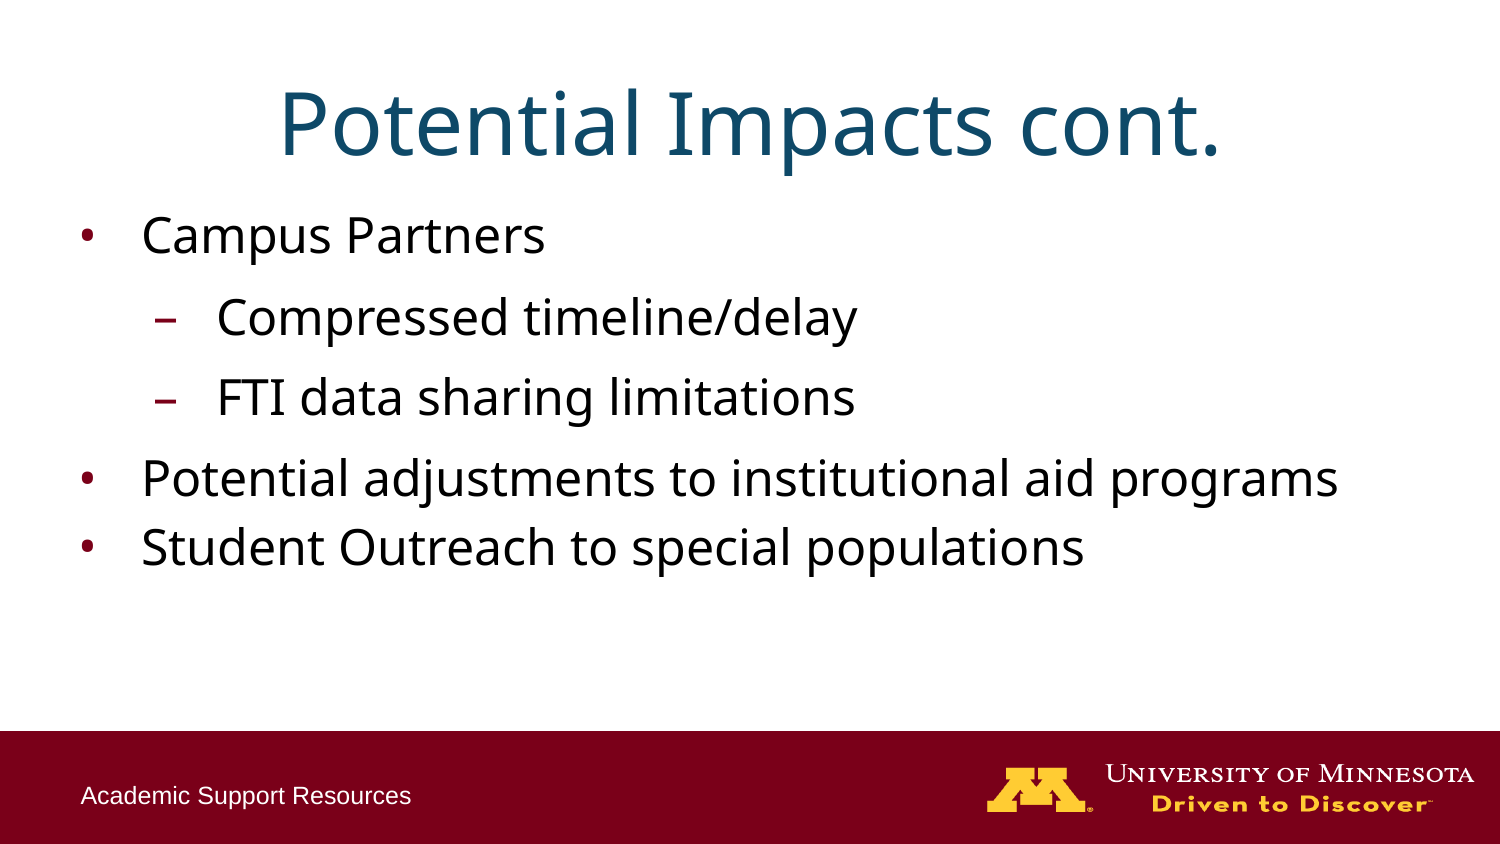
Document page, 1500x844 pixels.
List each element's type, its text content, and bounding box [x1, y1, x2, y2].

list Campus Partners Compressed timeline/delay FTI data sharing limitations Potential adjustments to institutional aid programs Student Outreach to special populations [51, 189, 1449, 750]
picture [0, 731, 1500, 844]
title Potential Impacts cont. [51, 72, 1449, 167]
